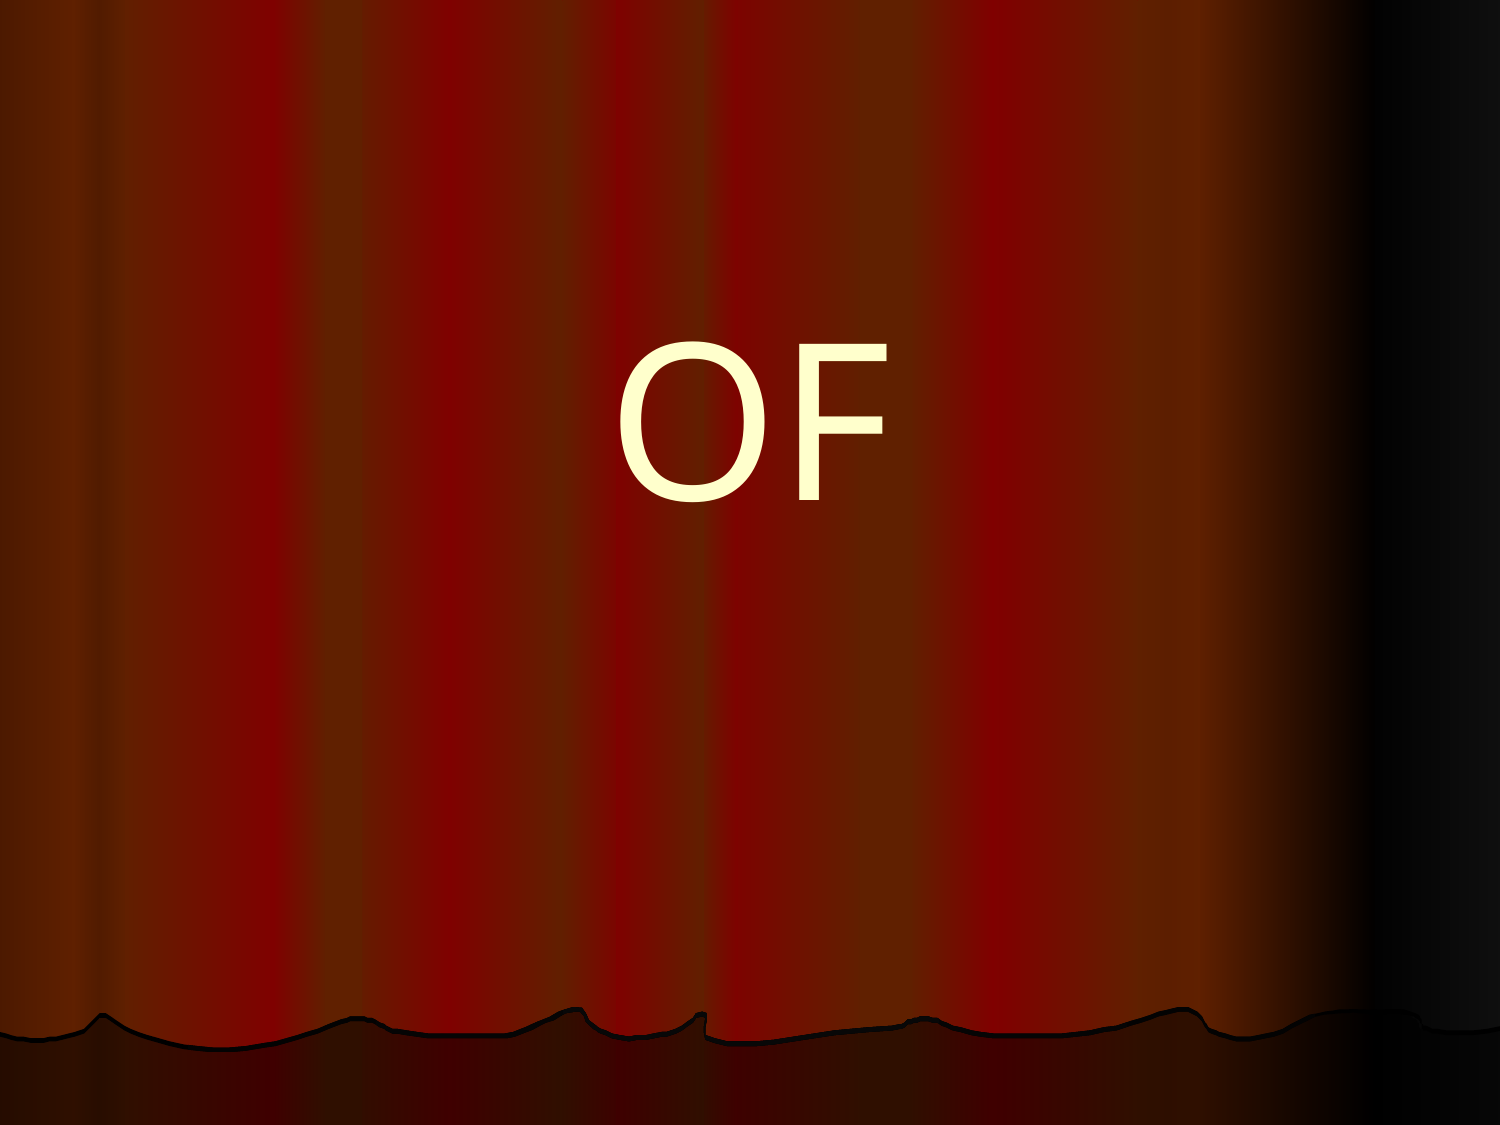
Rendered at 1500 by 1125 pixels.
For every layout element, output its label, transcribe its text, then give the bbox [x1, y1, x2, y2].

title OF [112, 262, 1388, 563]
